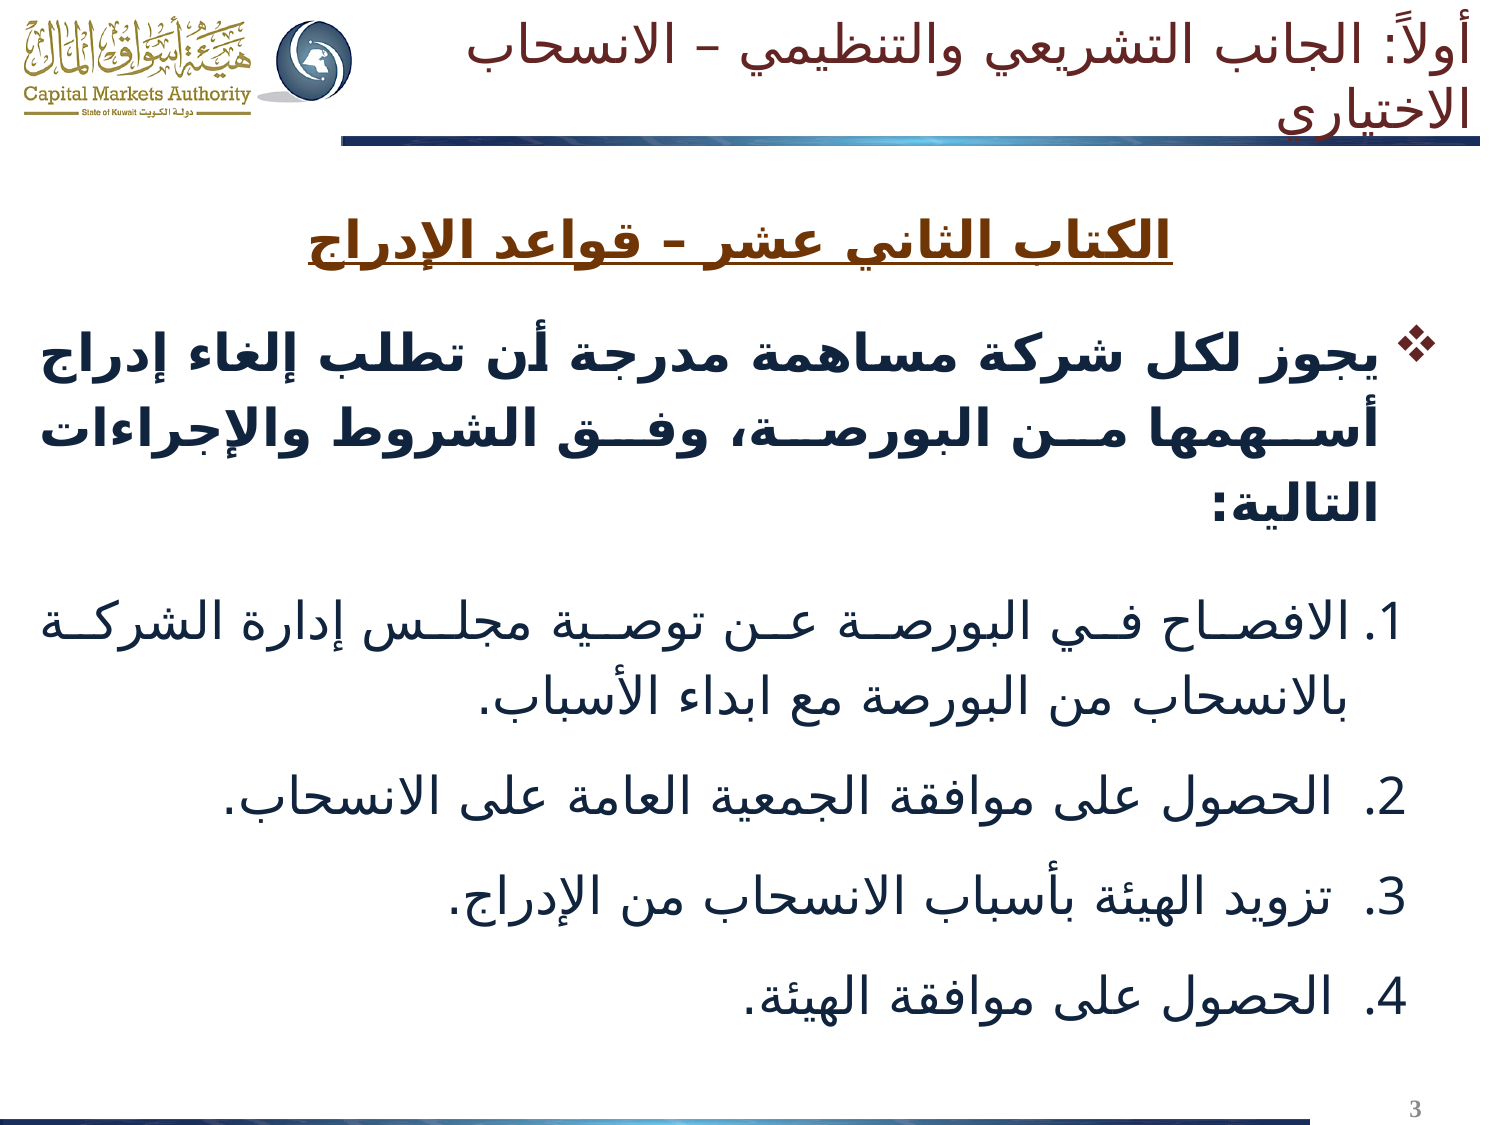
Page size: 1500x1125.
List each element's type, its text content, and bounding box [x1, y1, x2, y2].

slide_number 3 [1386, 1090, 1437, 1125]
picture [12, 12, 363, 121]
text_box الكتاب الثاني عشر – قواعد الإدراج يجوز لكل شركة مساهمة مدرجة أن تطلب إلغاء إدراج أسهمها من البورصة، وفق الشروط والإجراءات التالية: الافصاح في البورصة عن توصية مجلس إدارة الشركة بالانسحاب من البورصة مع ابداء الأسباب. الحصول على موافقة الجمعية العامة على الانسحاب. تزويد الهيئة بأسباب الانسحاب من الإدراج. الحصول على موافقة الهيئة. [24, 186, 1456, 1090]
picture [339, 136, 1481, 147]
text_box أولاً: الجانب التشريعي والتنظيمي – الانسحاب الاختياري [337, 12, 1488, 137]
picture [0, 1119, 1310, 1125]
